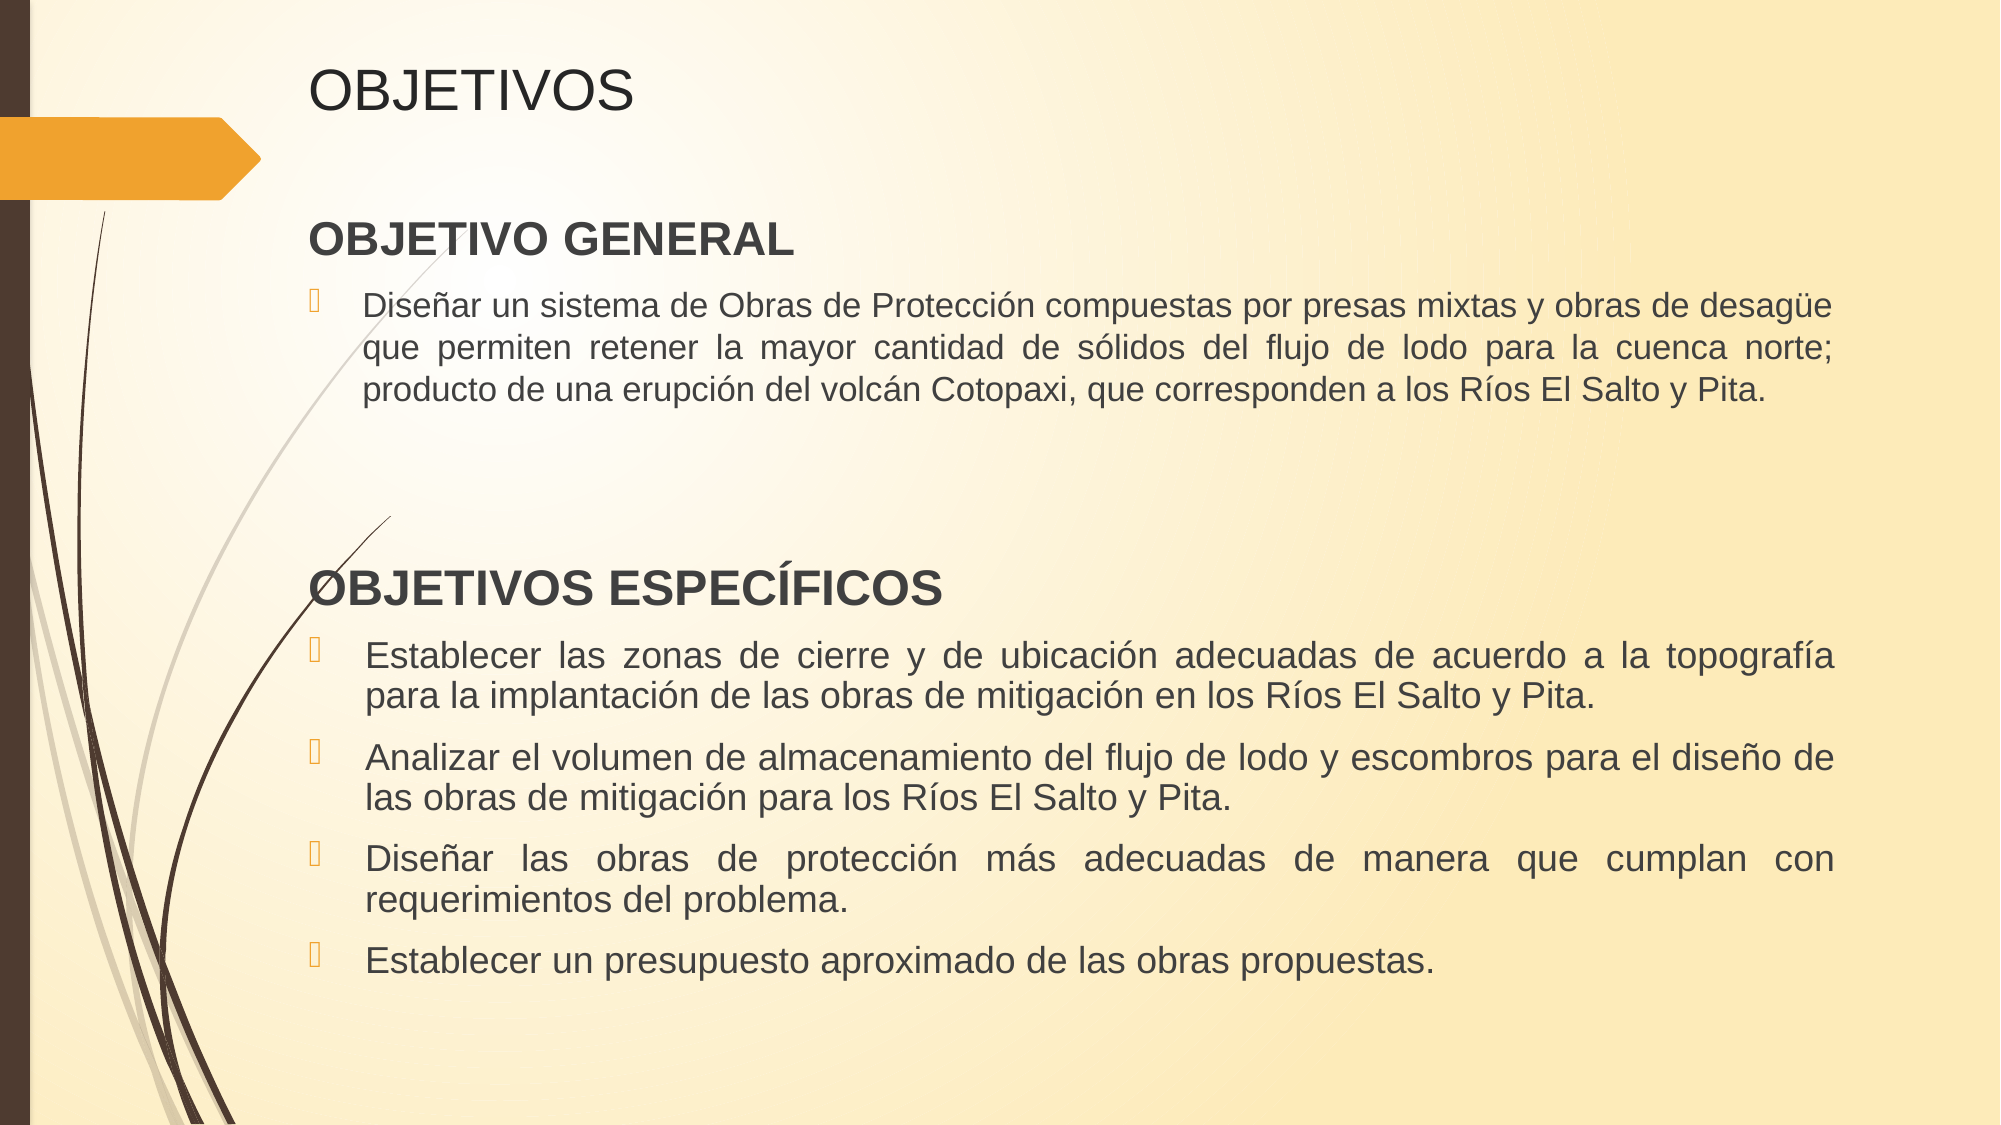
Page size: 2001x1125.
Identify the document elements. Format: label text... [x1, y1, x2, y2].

title OBJETIVOS [293, 45, 1756, 200]
list OBJETIVO GENERAL Diseñar un sistema de Obras de Protección compuestas por presas mixtas y obras de desagüe que permiten retener la mayor cantidad de sólidos del flujo de lodo para la cuenca norte; producto de una erupción del volcán Cotopaxi, que corresponden a los Ríos El Salto y Pita. [293, 200, 1850, 458]
list OBJETIVOS ESPECÍFICOS Establecer las zonas de cierre y de ubicación adecuadas de acuerdo a la topografía para la implantación de las obras de mitigación en los Ríos El Salto y Pita. Analizar el volumen de almacenamiento del flujo de lodo y escombros para el diseño de las obras de mitigación para los Ríos El Salto y Pita. Diseñar las obras de protección más adecuadas de manera que cumplan con requerimientos del problema. Establecer un presupuesto aproximado de las obras propuestas. [293, 547, 1850, 1125]
